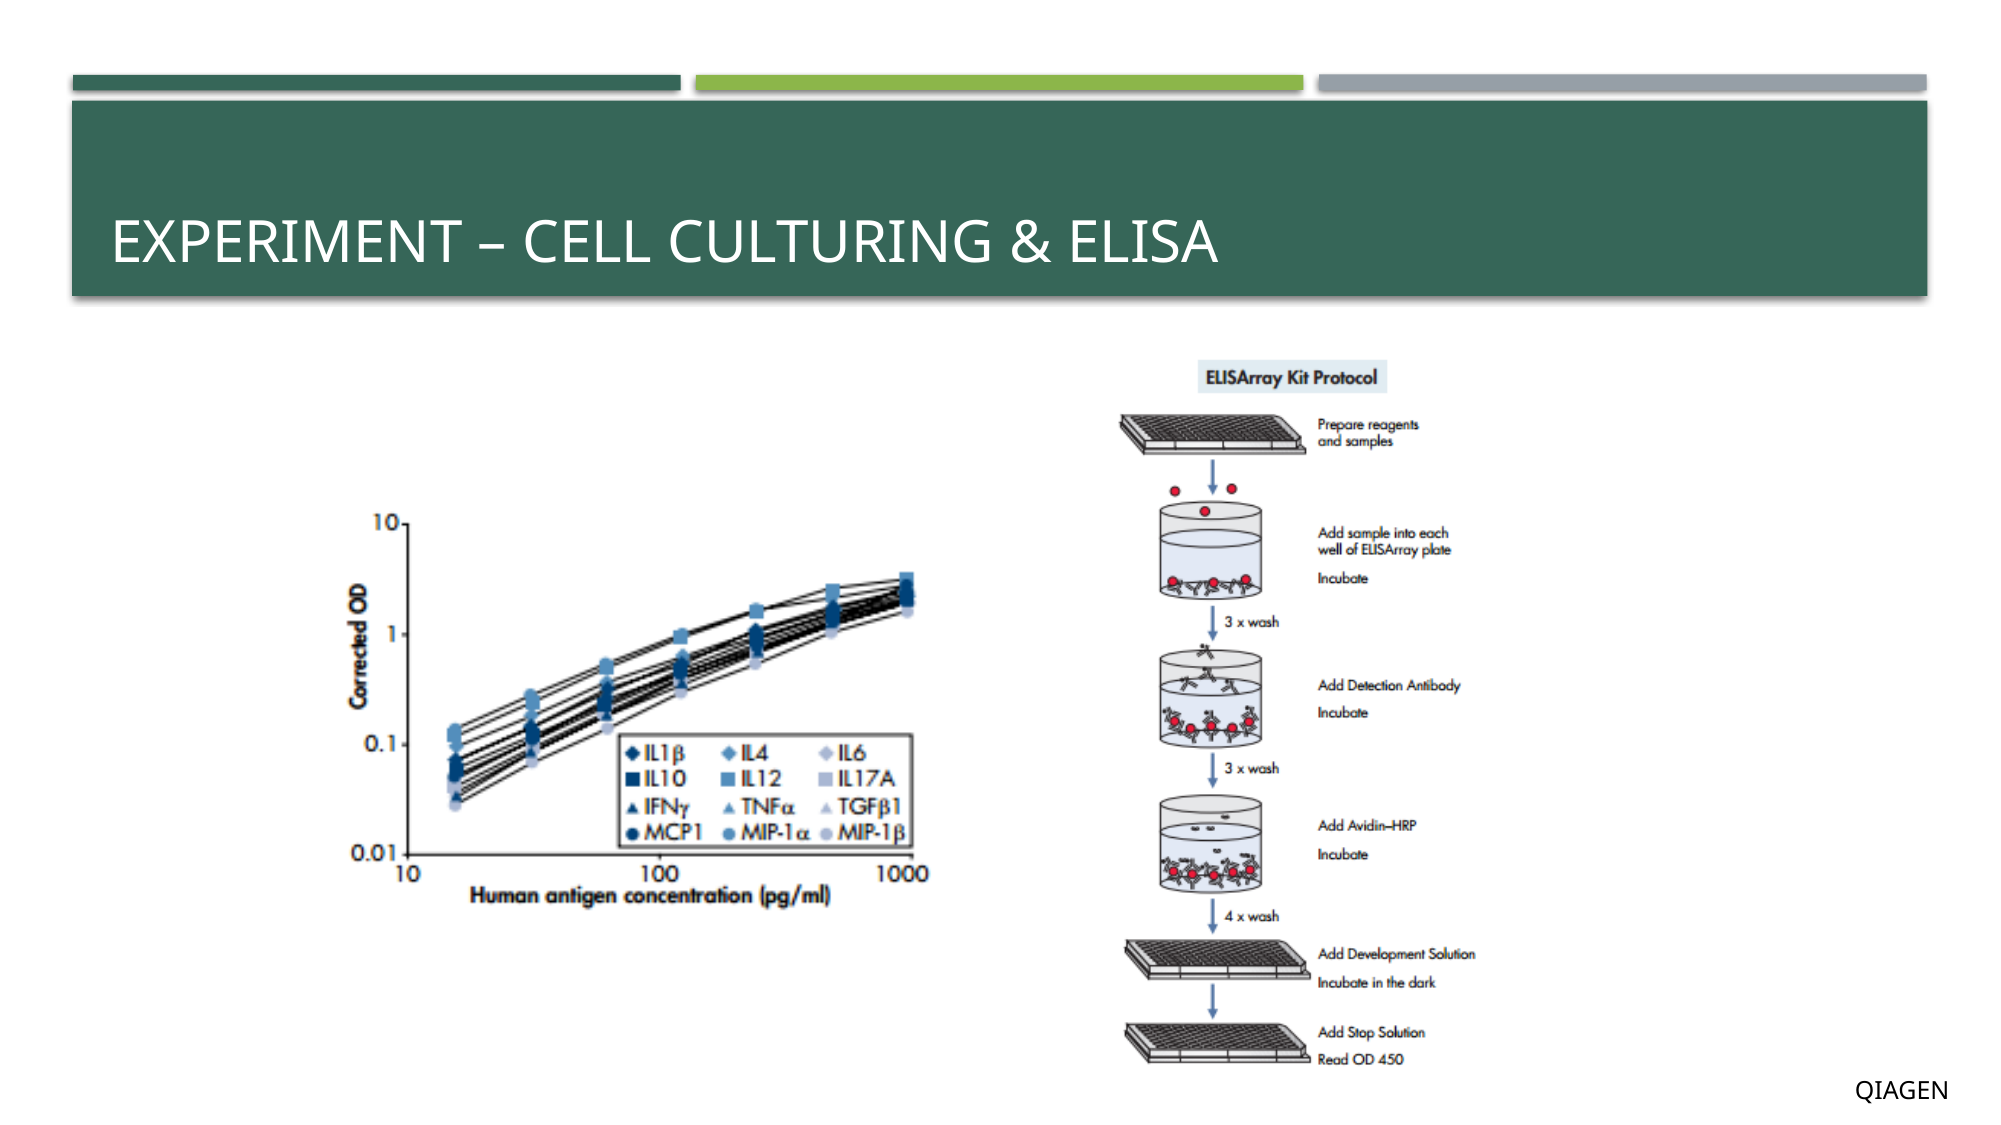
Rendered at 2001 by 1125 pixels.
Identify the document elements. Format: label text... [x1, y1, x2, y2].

picture [1098, 339, 1505, 1095]
title Experiment – Cell Culturing & ELISA [95, 115, 1905, 282]
picture [312, 461, 963, 936]
text_box QIAGEN [1840, 1066, 1982, 1112]
